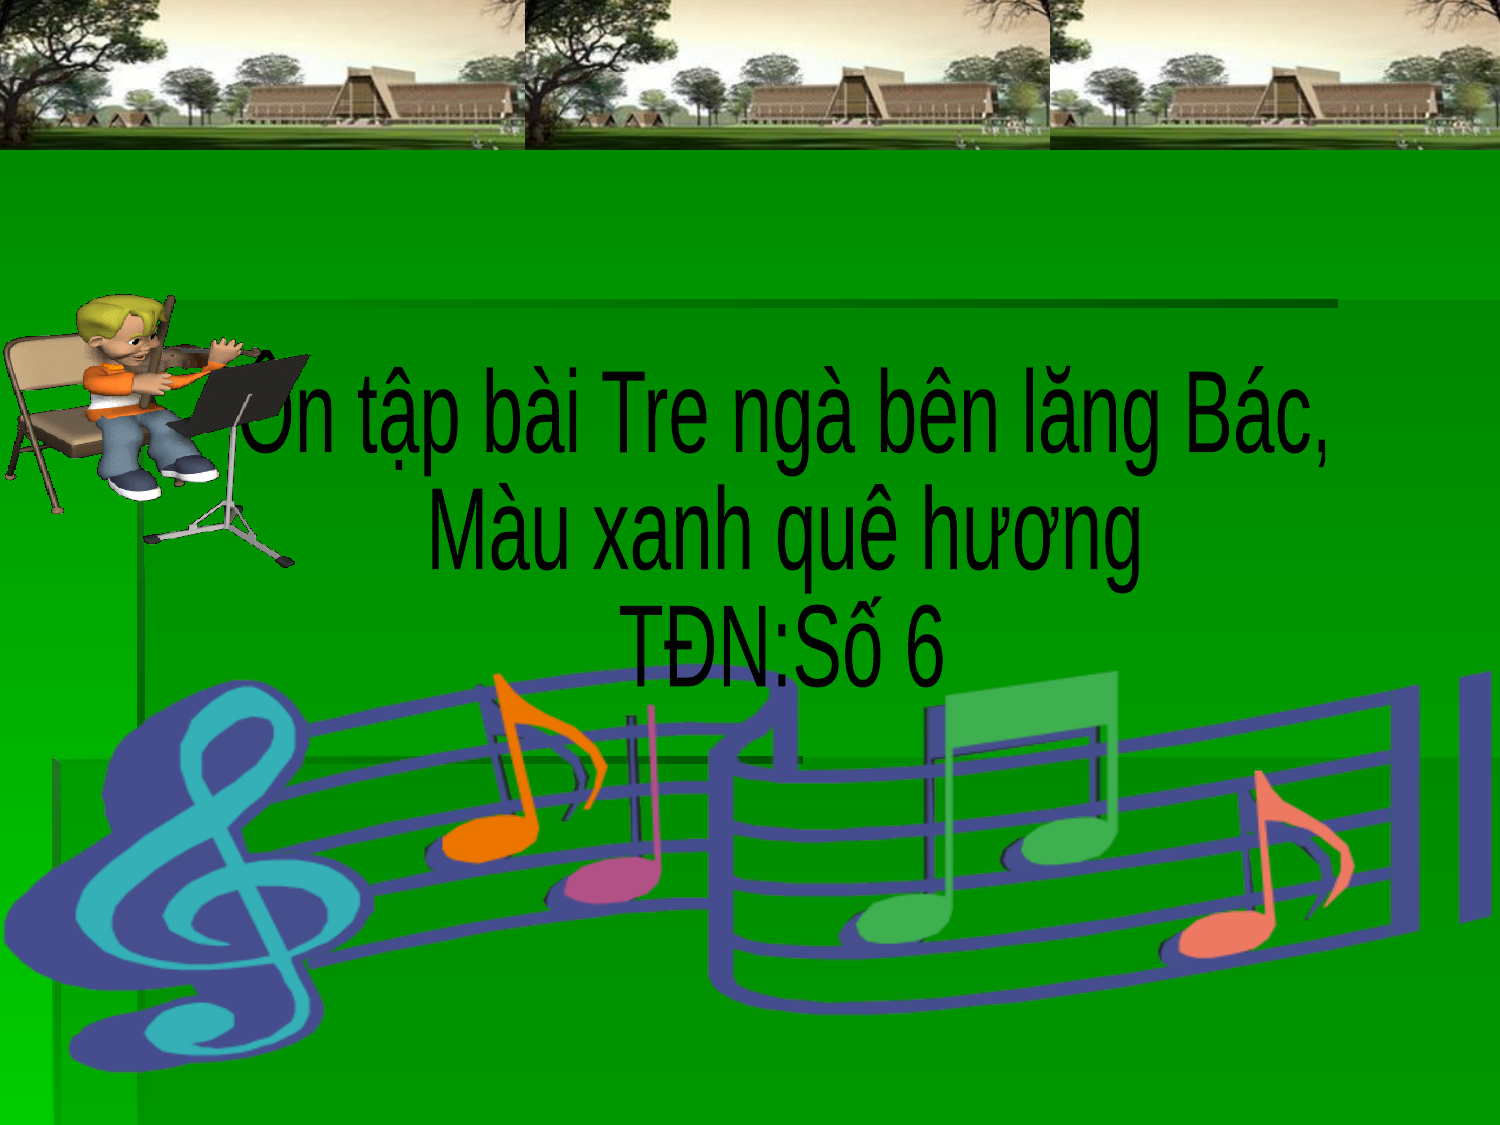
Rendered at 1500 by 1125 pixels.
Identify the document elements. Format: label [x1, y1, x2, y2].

picture [0, 274, 351, 576]
picture [0, 662, 1500, 1076]
picture [0, 0, 1500, 150]
